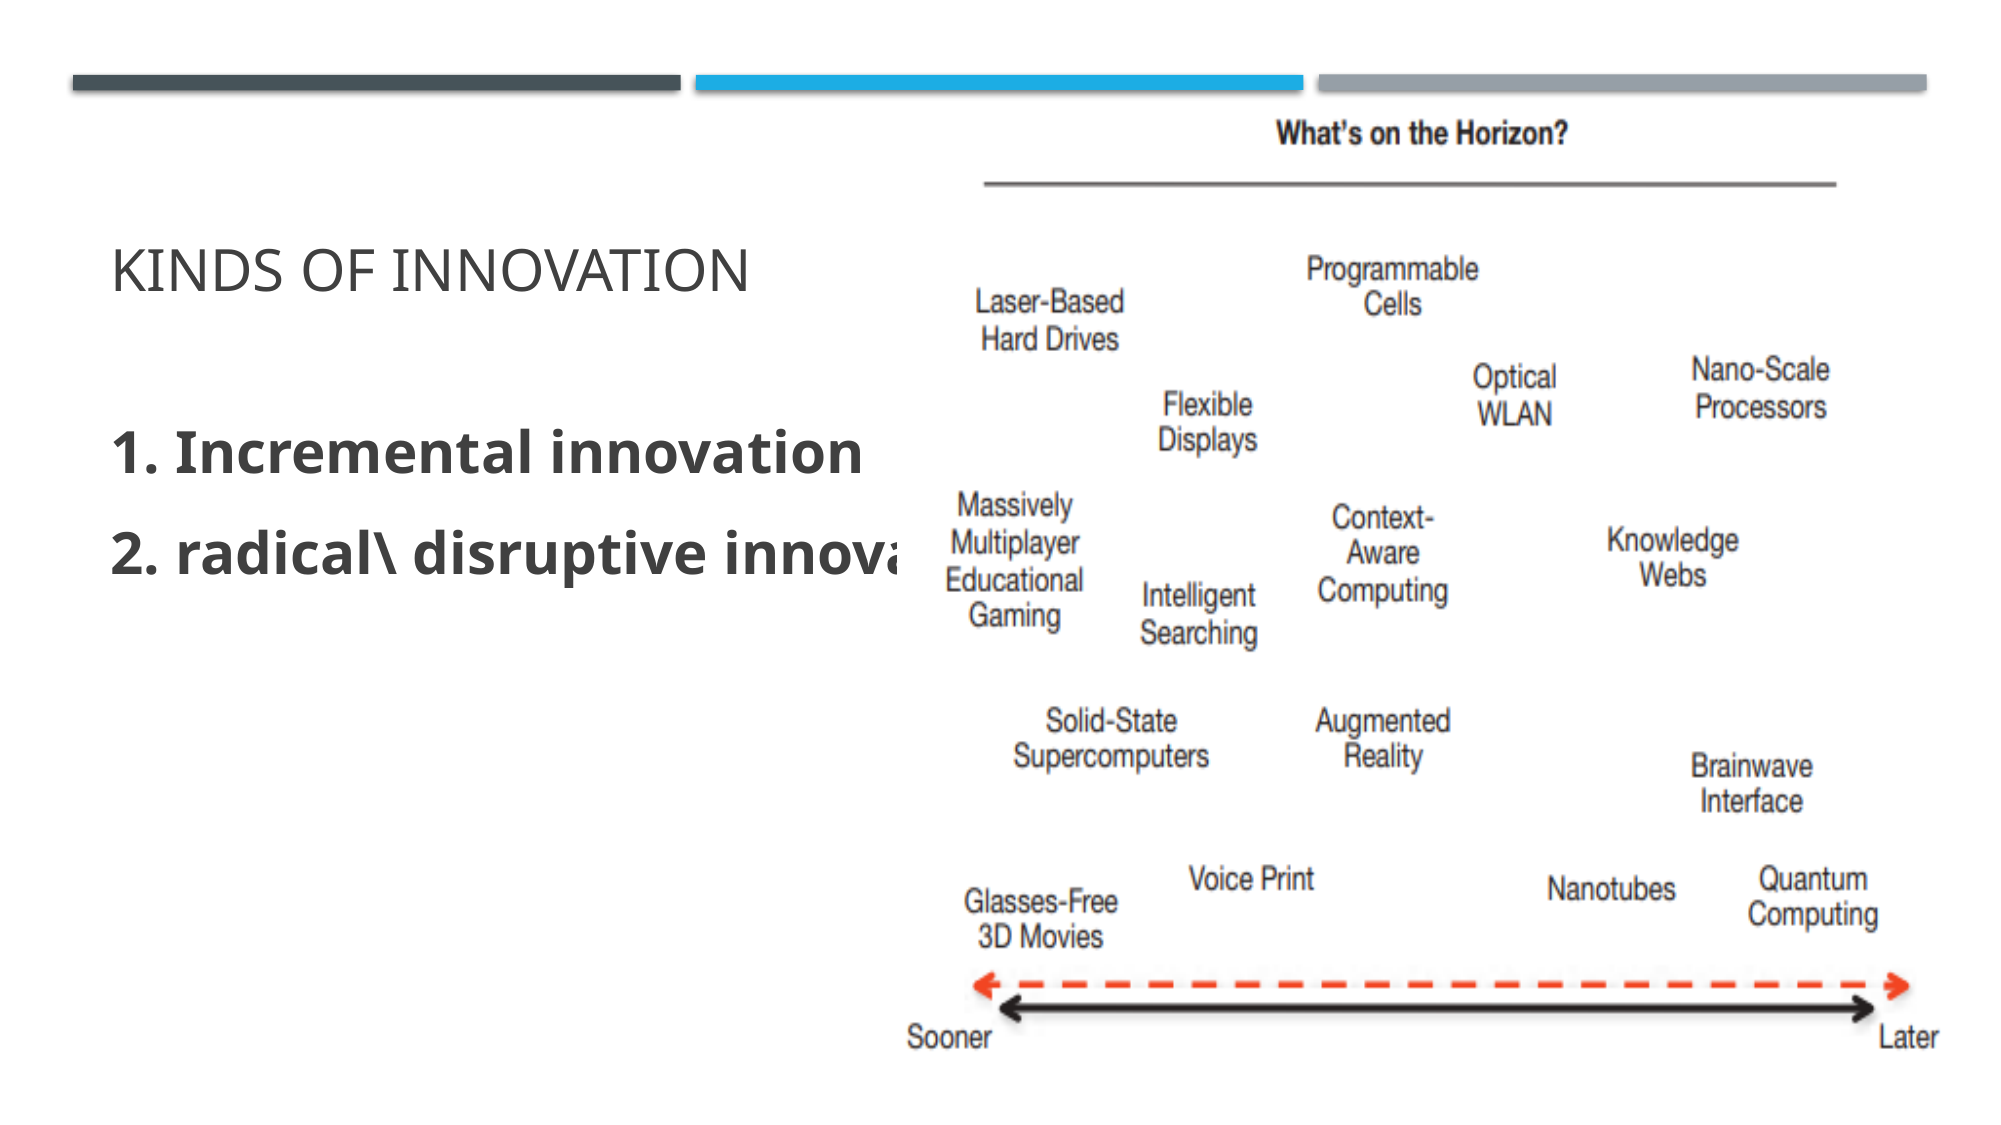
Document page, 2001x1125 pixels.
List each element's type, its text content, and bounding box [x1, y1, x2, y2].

picture [896, 114, 1948, 1080]
title Kinds of innovation [95, 115, 894, 311]
list 1. Incremental innovation 2. radical\ disruptive innovation [95, 383, 891, 981]
